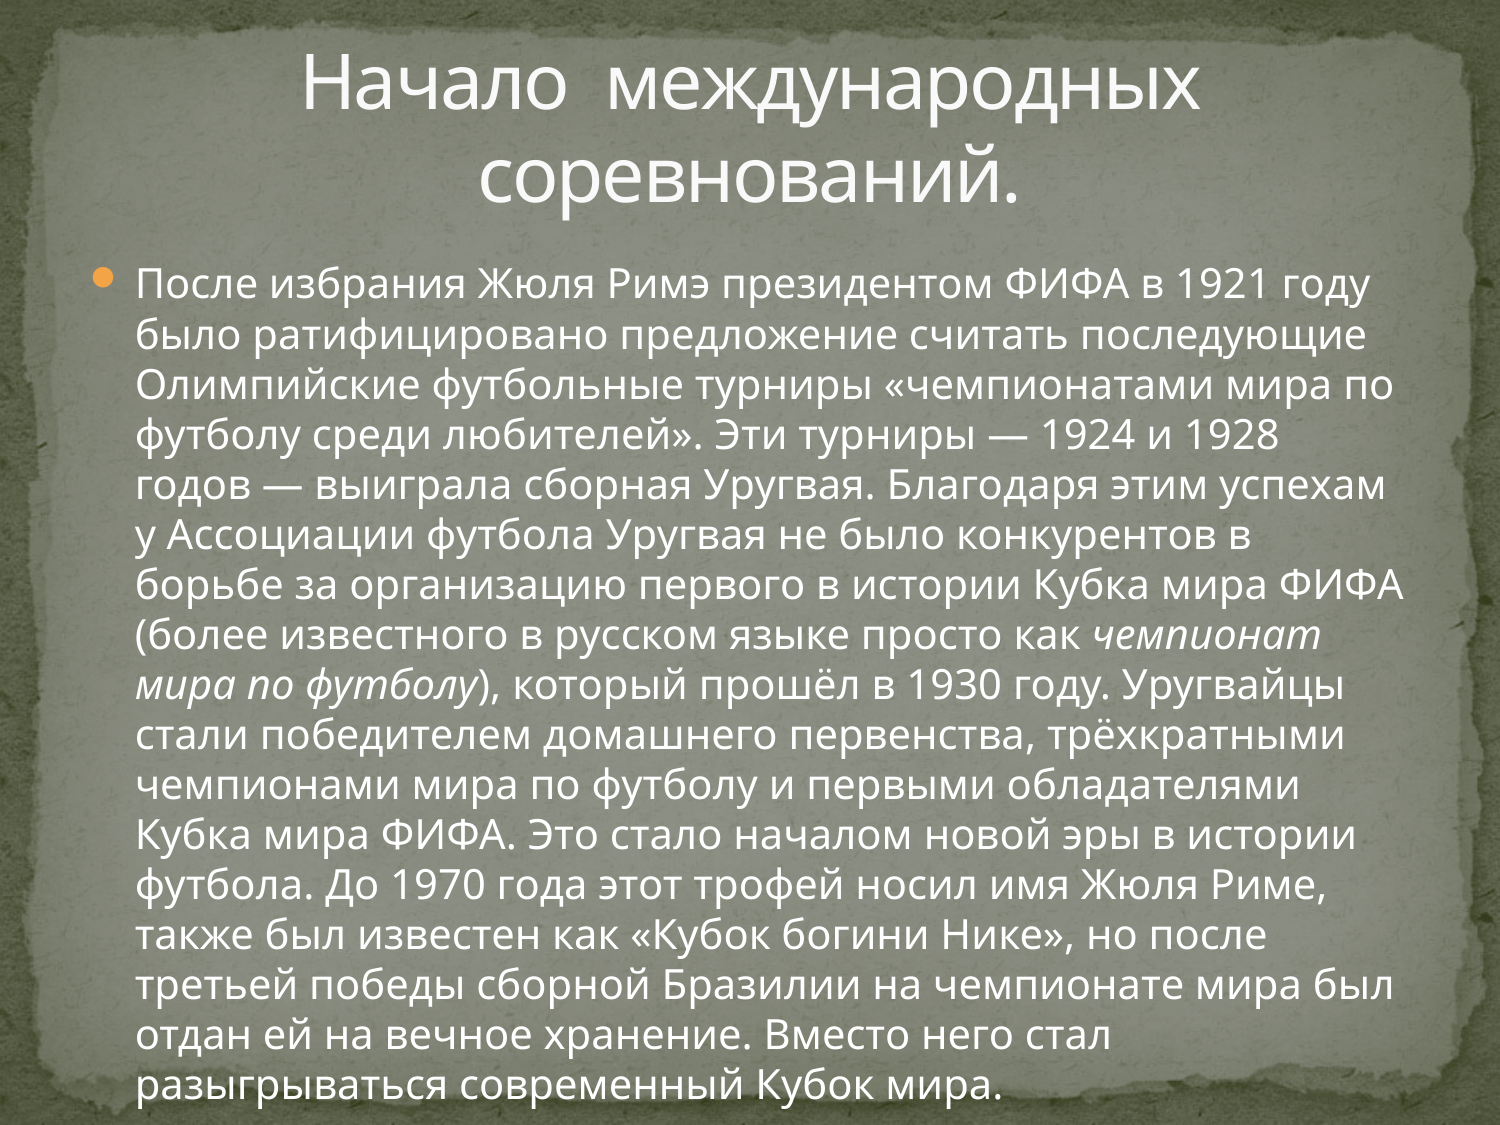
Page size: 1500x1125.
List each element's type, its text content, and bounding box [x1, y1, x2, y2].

title Начало международных соревнований. [74, 24, 1425, 225]
list После избрания Жюля Римэ президентом ФИФА в 1921 году было ратифицировано предложение считать последующие Олимпийские футбольные турниры «чемпионатами мира по футболу среди любителей». Эти турниры — 1924 и 1928 годов — выиграла сборная Уругвая. Благодаря этим успехам у Ассоциации футбола Уругвая не было конкурентов в борьбе за организацию первого в истории Кубка мира ФИФА (более известного в русском языке просто как чемпионат мира по футболу), который прошёл в 1930 году. Уругвайцы стали победителем домашнего первенства, трёхкратными чемпионами мира по футболу и первыми обладателями Кубка мира ФИФА. Это стало началом новой эры в истории футбола. До 1970 года этот трофей носил имя Жюля Риме, также был известен как «Кубок богини Нике», но после третьей победы сборной Бразилии на чемпионате мира был отдан ей на вечное хранение. Вместо него стал разыгрываться современный Кубок мира. [75, 249, 1425, 1000]
